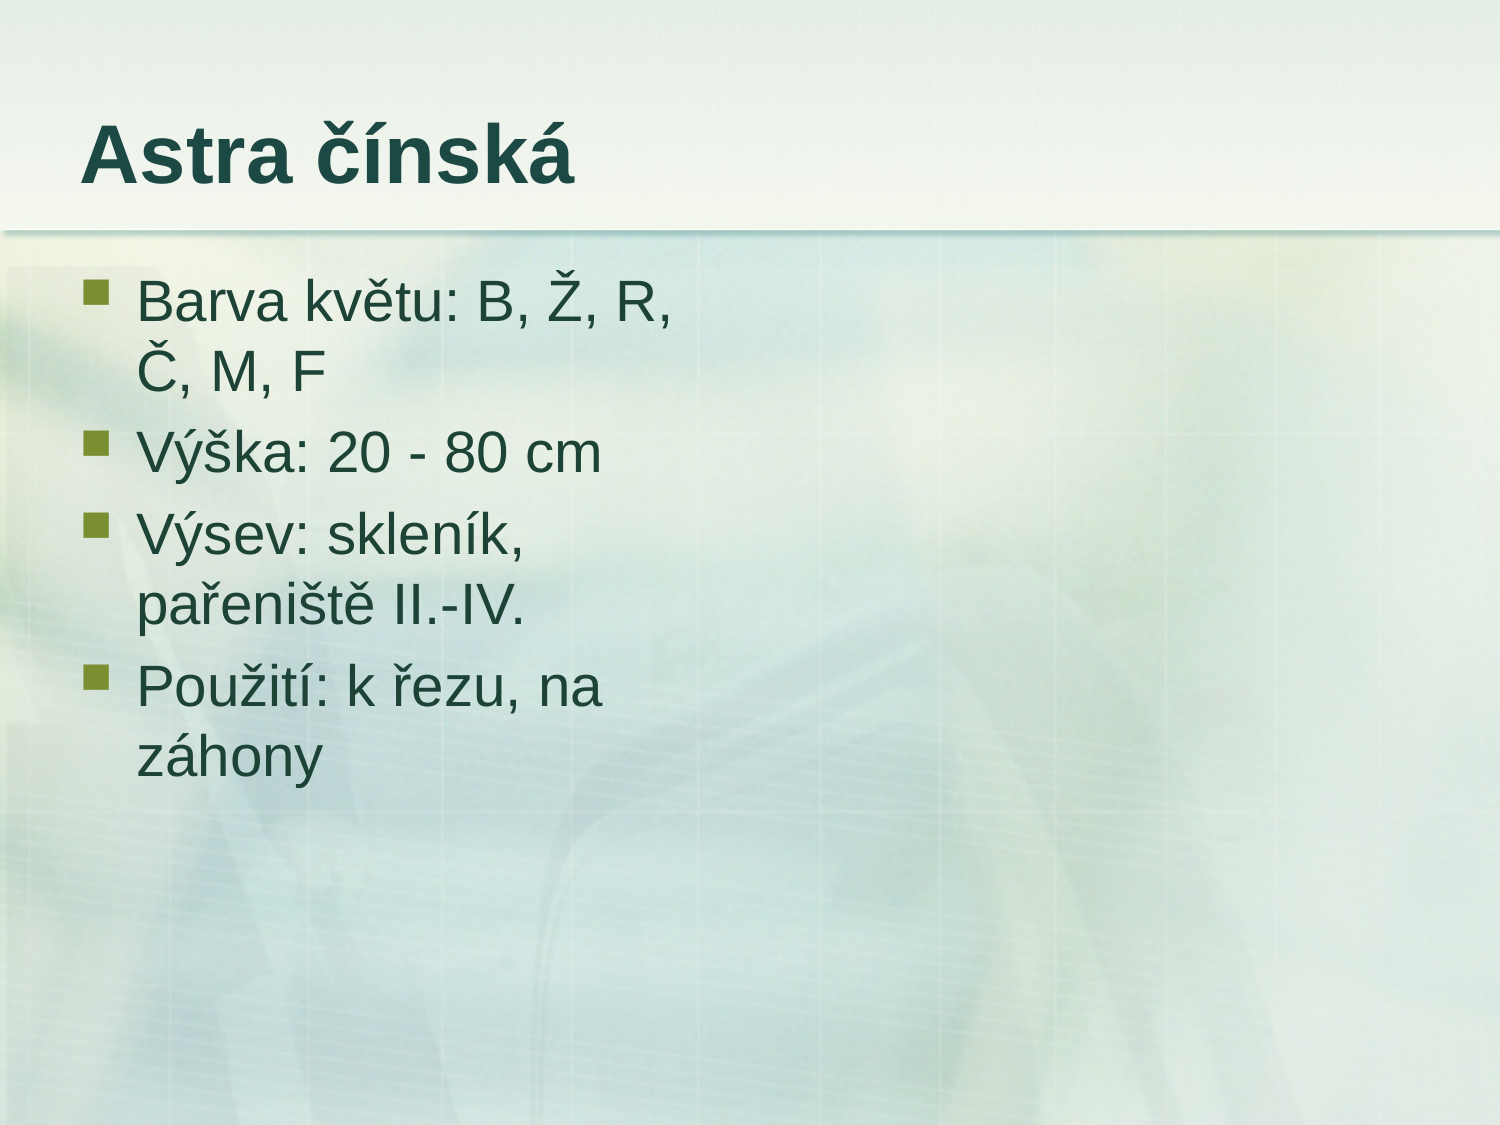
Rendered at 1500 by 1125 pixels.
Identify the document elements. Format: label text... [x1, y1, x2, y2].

title Astra čínská [64, 78, 1424, 222]
picture [0, 0, 1500, 1125]
list Barva květu: B, Ž, R, Č, M, F Výška: 20 - 80 cm Výsev: skleník, pařeniště II.-IV. Použití: k řezu, na záhony [64, 255, 732, 1047]
